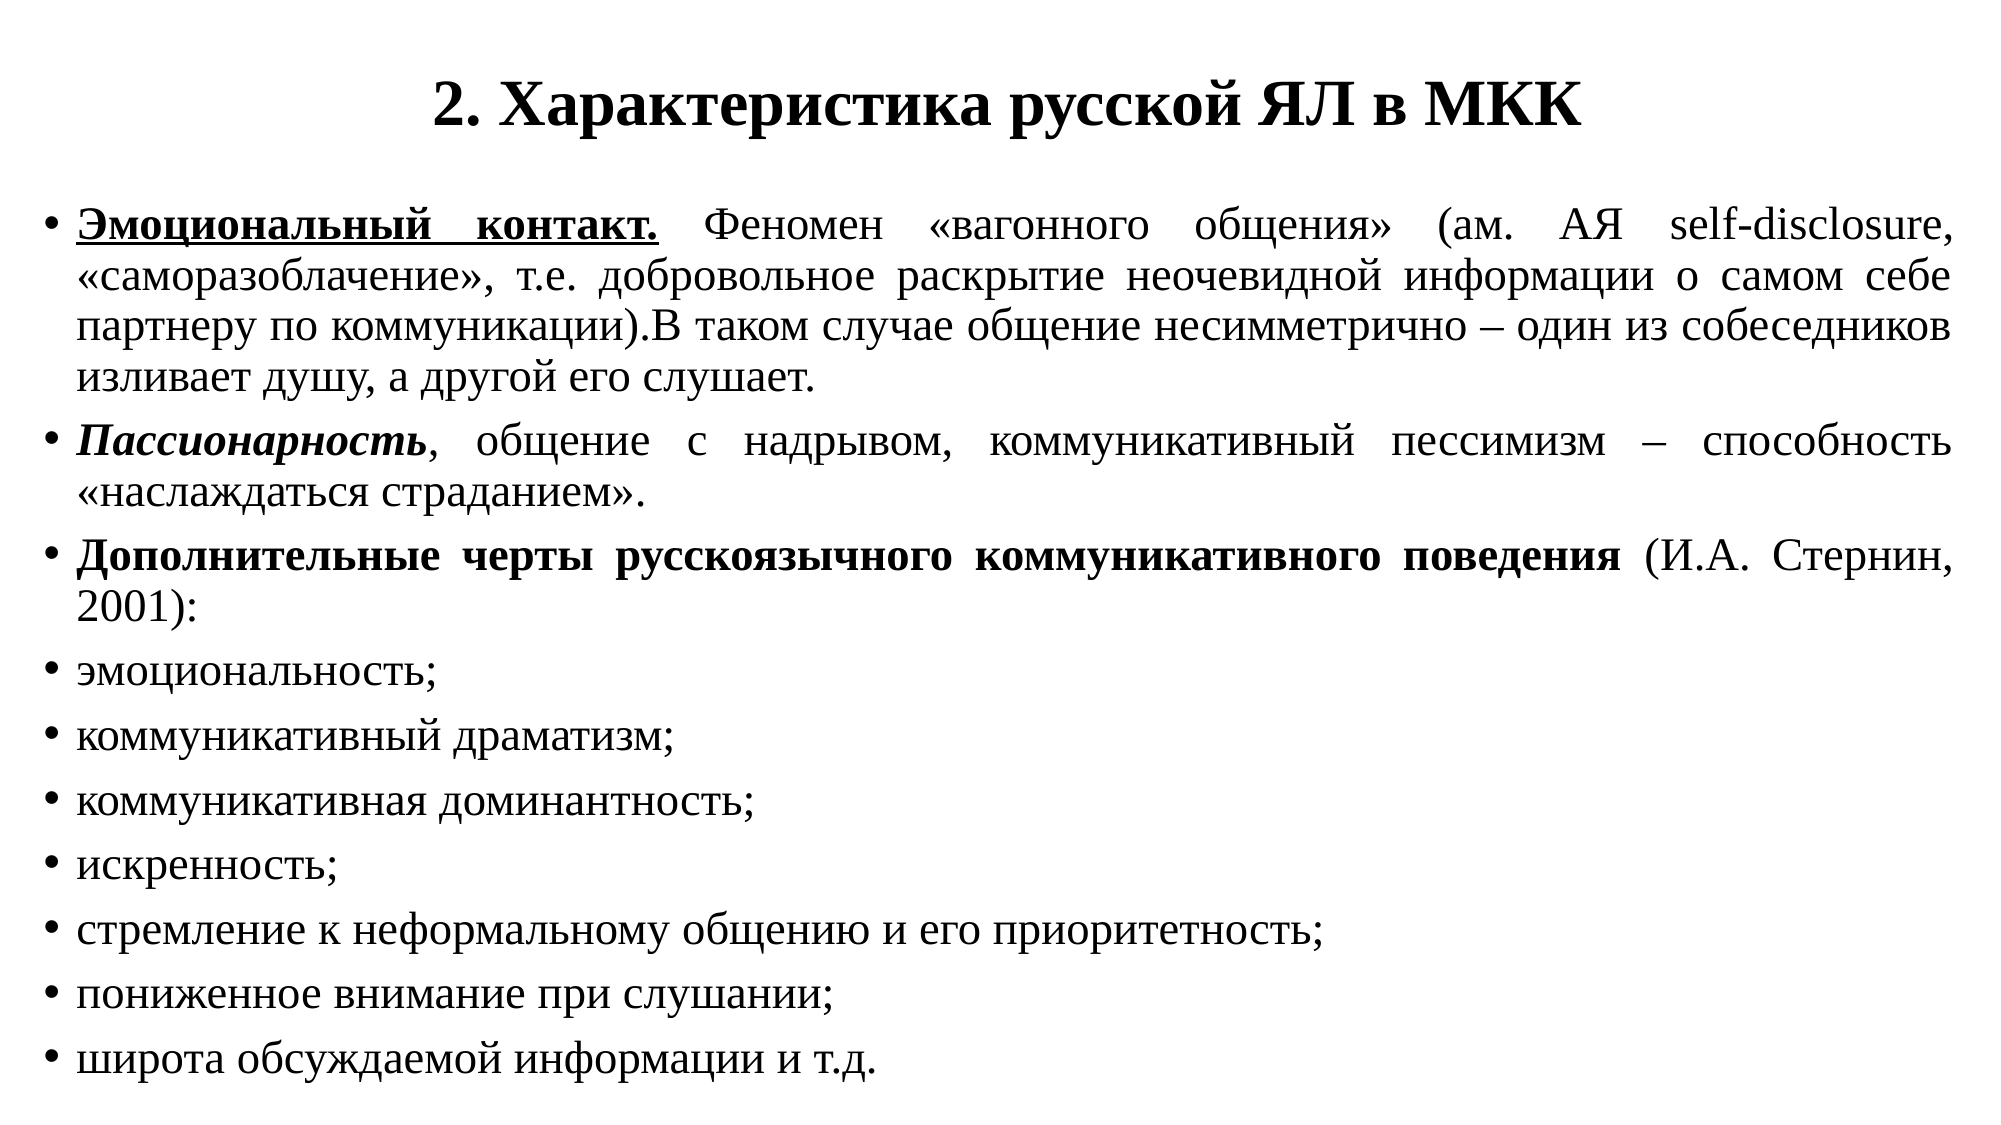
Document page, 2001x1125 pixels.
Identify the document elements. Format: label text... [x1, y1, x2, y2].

list Эмоциональный контакт. Феномен «вагонного общения» (ам. АЯ self-disclosure, «саморазоблачение», т.е. добровольное раскрытие неочевидной информации о самом себе партнеру по коммуникации).В таком случае общение несимметрично – один из собеседников изливает душу, а другой его слушает. Пассионарность, общение с надрывом, коммуникативный пессимизм – способность «наслаждаться страданием». Дополнительные черты русскоязычного коммуникативного поведения (И.А. Стернин, 2001): эмоциональность; коммуникативный драматизм; коммуникативная доминантность; искренность; стремление к неформальному общению и его приоритетность; пониженное внимание при слушании; широта обсуждаемой информации и т.д. [28, 191, 1970, 1103]
title 2. Характеристика русской ЯЛ в МКК [70, 59, 1946, 191]
